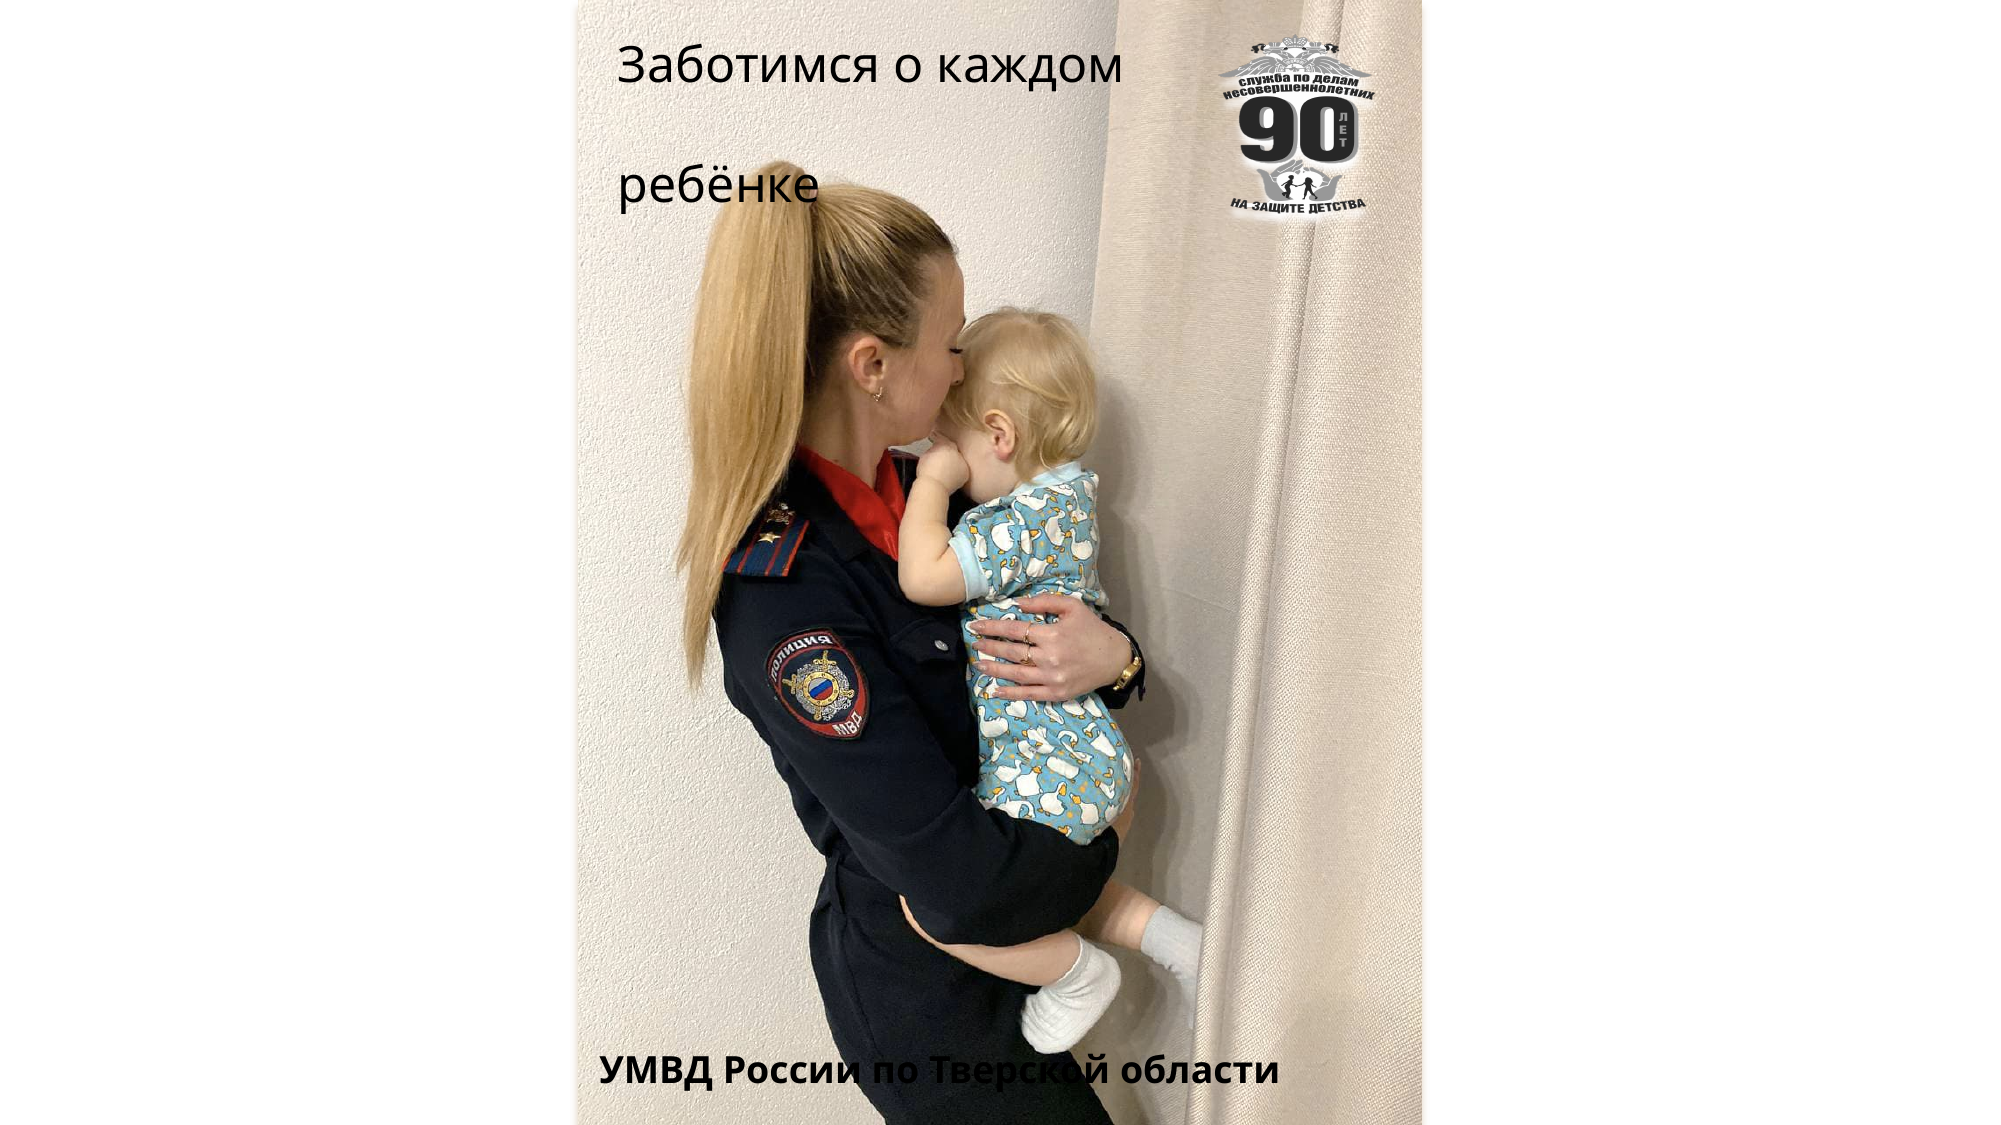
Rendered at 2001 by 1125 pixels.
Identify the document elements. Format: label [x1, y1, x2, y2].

picture [578, 0, 1422, 1125]
